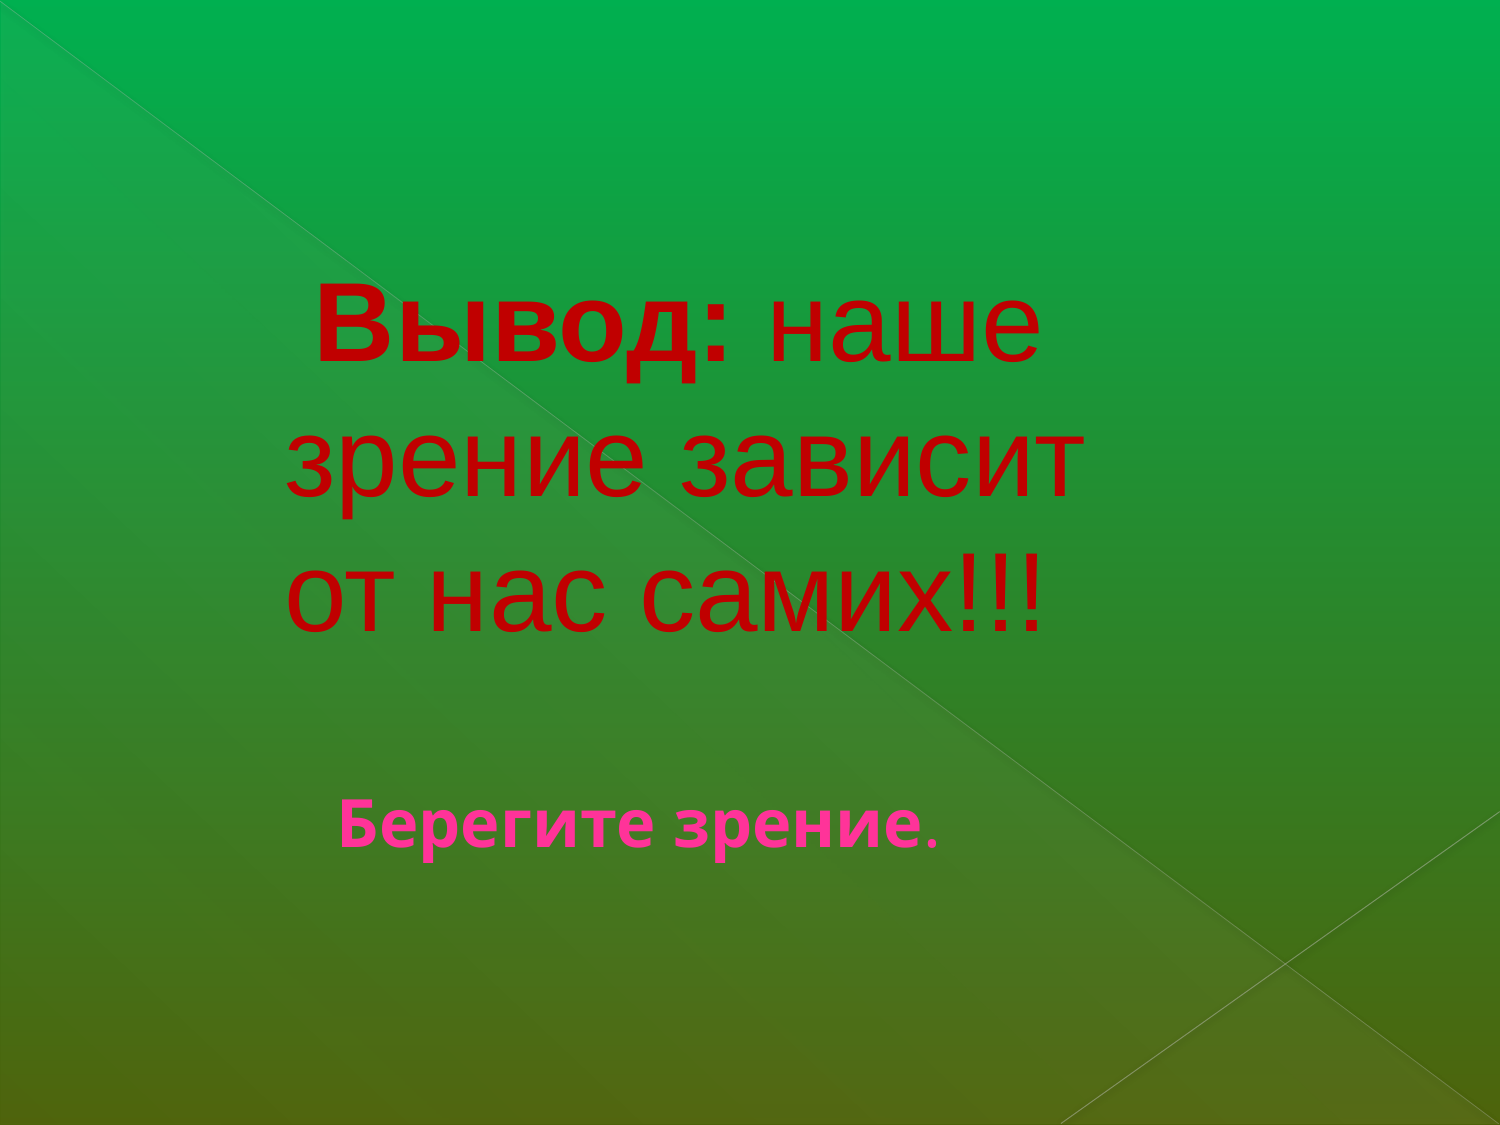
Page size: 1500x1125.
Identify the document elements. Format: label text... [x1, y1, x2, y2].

text_box Вывод: наше зрение зависит от нас самих!!! [269, 241, 1137, 662]
text_box Берегите зрение. [304, 773, 1137, 869]
